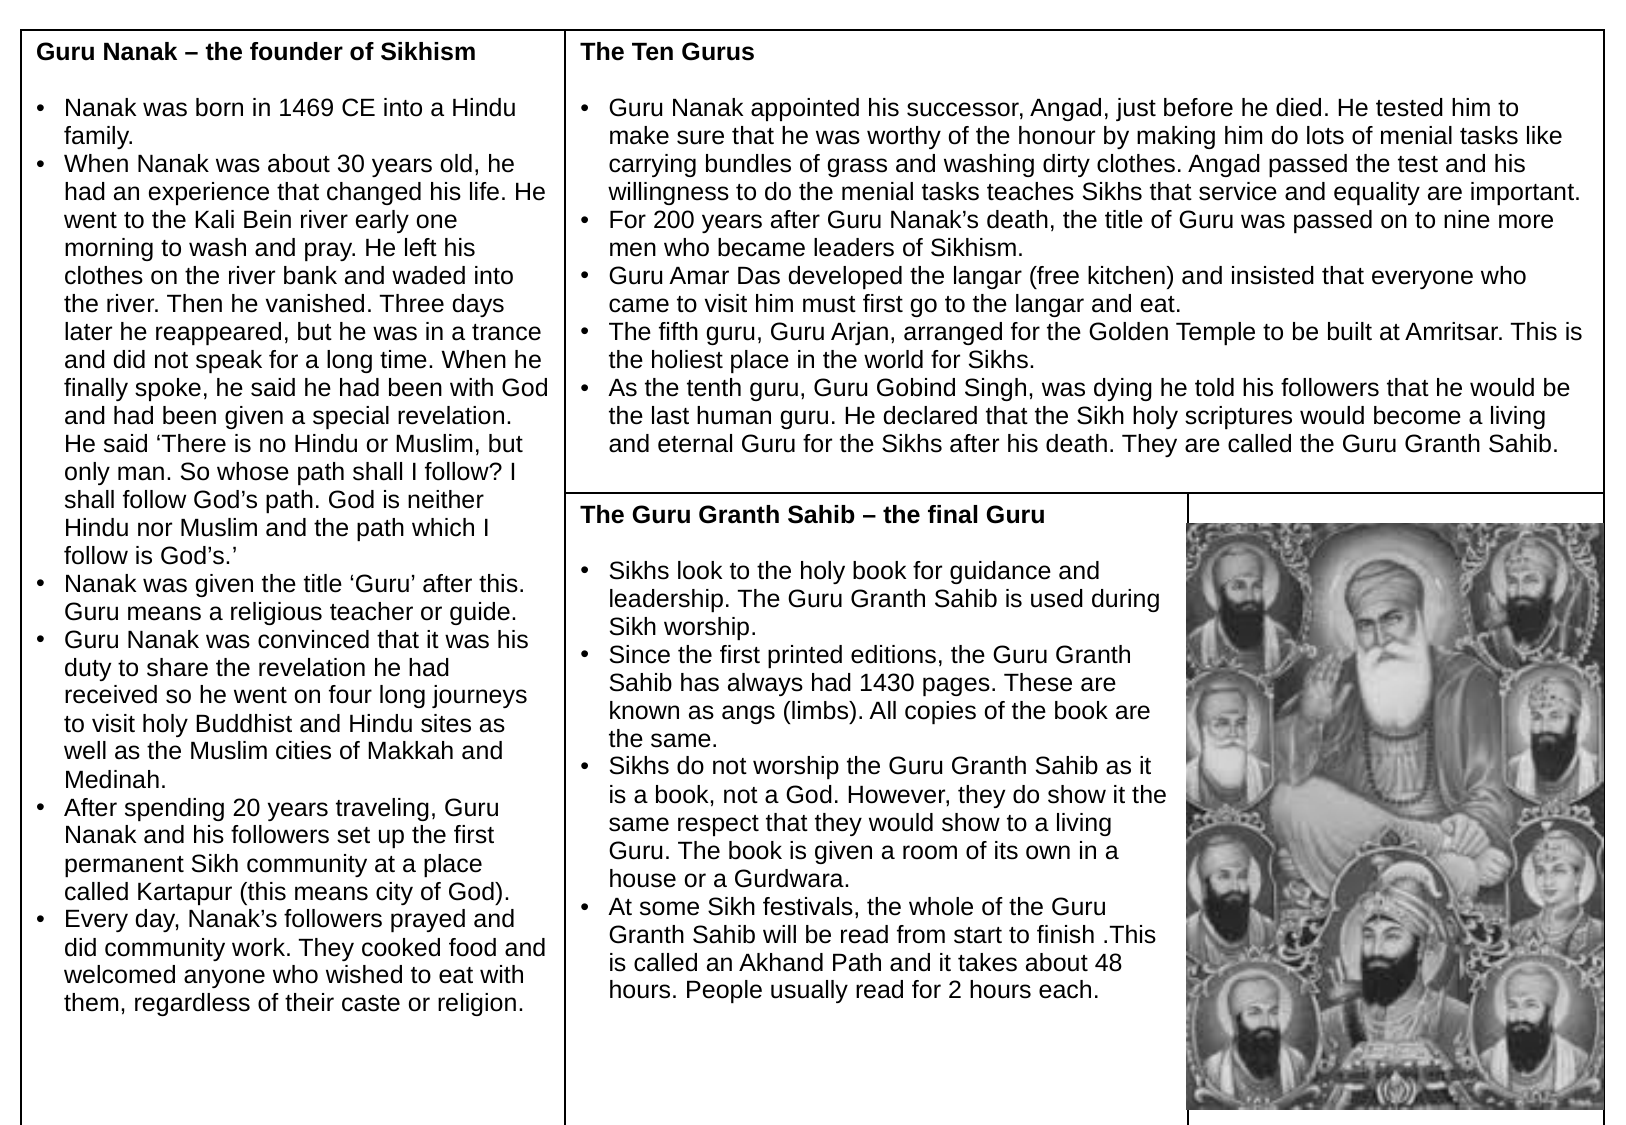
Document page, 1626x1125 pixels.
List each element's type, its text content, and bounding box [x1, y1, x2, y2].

table_header Guru Nanak – the founder of Sikhism Nanak was born in 1469 CE into a Hindu family. When Nanak was about 30 years old, he had an experience that changed his life. He went to the Kali Bein river early one morning to wash and pray. He left his clothes on the river bank and waded into the river. Then he vanished. Three days later he reappeared, but he was in a trance and did not speak for a long time. When he finally spoke, he said he had been with God and had been given a special revelation. He said ‘There is no Hindu or Muslim, but only man. So whose path shall I follow? I shall follow God’s path. God is neither Hindu nor Muslim and the path which I follow is God’s.’ Nanak was given the title ‘Guru’ after this. Guru means a religious teacher or guide. Guru Nanak was convinced that it was his duty to share the revelation he had received so he went on four long journeys to visit holy Buddhist and Hindu sites as well as the Muslim cities of Makkah and Medinah. After spending 20 years traveling, Guru Nanak and his followers set up the first permanent Sikh community at a place called Kartapur (this means city of God). Every day, Nanak’s followers prayed and did community work. They cooked food and welcomed anyone who wished to eat with them, regardless of their caste or religion. [22, 31, 564, 1125]
picture [1186, 523, 1604, 1110]
table_cell [1189, 1110, 1603, 1125]
table_cell [1189, 494, 1603, 523]
table_cell The Guru Granth Sahib – the final Guru Sikhs look to the holy book for guidance and leadership. The Guru Granth Sahib is used during Sikh worship. Since the first printed editions, the Guru Granth Sahib has always had 1430 pages. These are known as angs (limbs). All copies of the book are the same. Sikhs do not worship the Guru Granth Sahib as it is a book, not a God. However, they do show it the same respect that they would show to a living Guru. The book is given a room of its own in a house or a Gurdwara. At some Sikh festivals, the whole of the Guru Granth Sahib will be read from start to finish .This is called an Akhand Path and it takes about 48 hours. People usually read for 2 hours each. [566, 494, 1187, 1125]
table_header The Ten Gurus Guru Nanak appointed his successor, Angad, just before he died. He tested him to make sure that he was worthy of the honour by making him do lots of menial tasks like carrying bundles of grass and washing dirty clothes. Angad passed the test and his willingness to do the menial tasks teaches Sikhs that service and equality are important. For 200 years after Guru Nanak’s death, the title of Guru was passed on to nine more men who became leaders of Sikhism. Guru Amar Das developed the langar (free kitchen) and insisted that everyone who came to visit him must first go to the langar and eat. The fifth guru, Guru Arjan, arranged for the Golden Temple to be built at Amritsar. This is the holiest place in the world for Sikhs. As the tenth guru, Guru Gobind Singh, was dying he told his followers that he would be the last human guru. He declared that the Sikh holy scriptures would become a living and eternal Guru for the Sikhs after his death. They are called the Guru Granth Sahib. [566, 31, 1603, 492]
